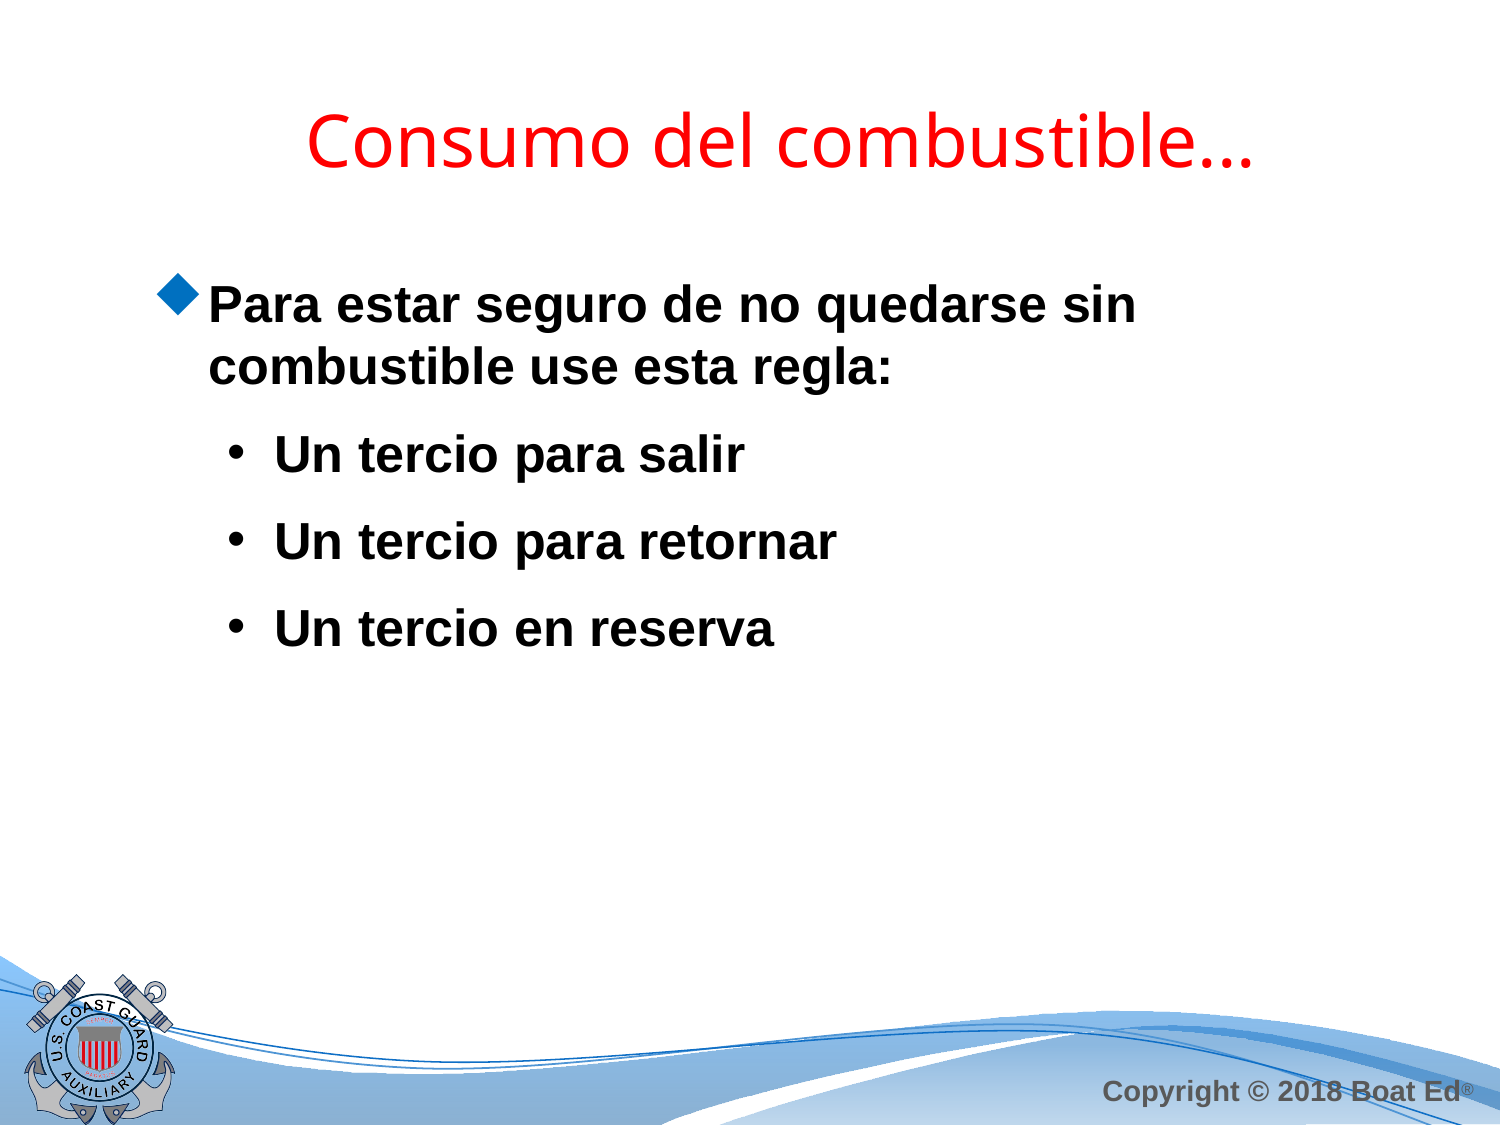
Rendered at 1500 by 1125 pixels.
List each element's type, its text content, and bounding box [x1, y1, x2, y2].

list Para estar seguro de no quedarse sin combustible use esta regla: Un tercio para salir Un tercio para retornar Un tercio en reserva [137, 262, 1426, 1006]
title Consumo del combustible... [137, 44, 1426, 233]
picture [24, 973, 176, 1125]
